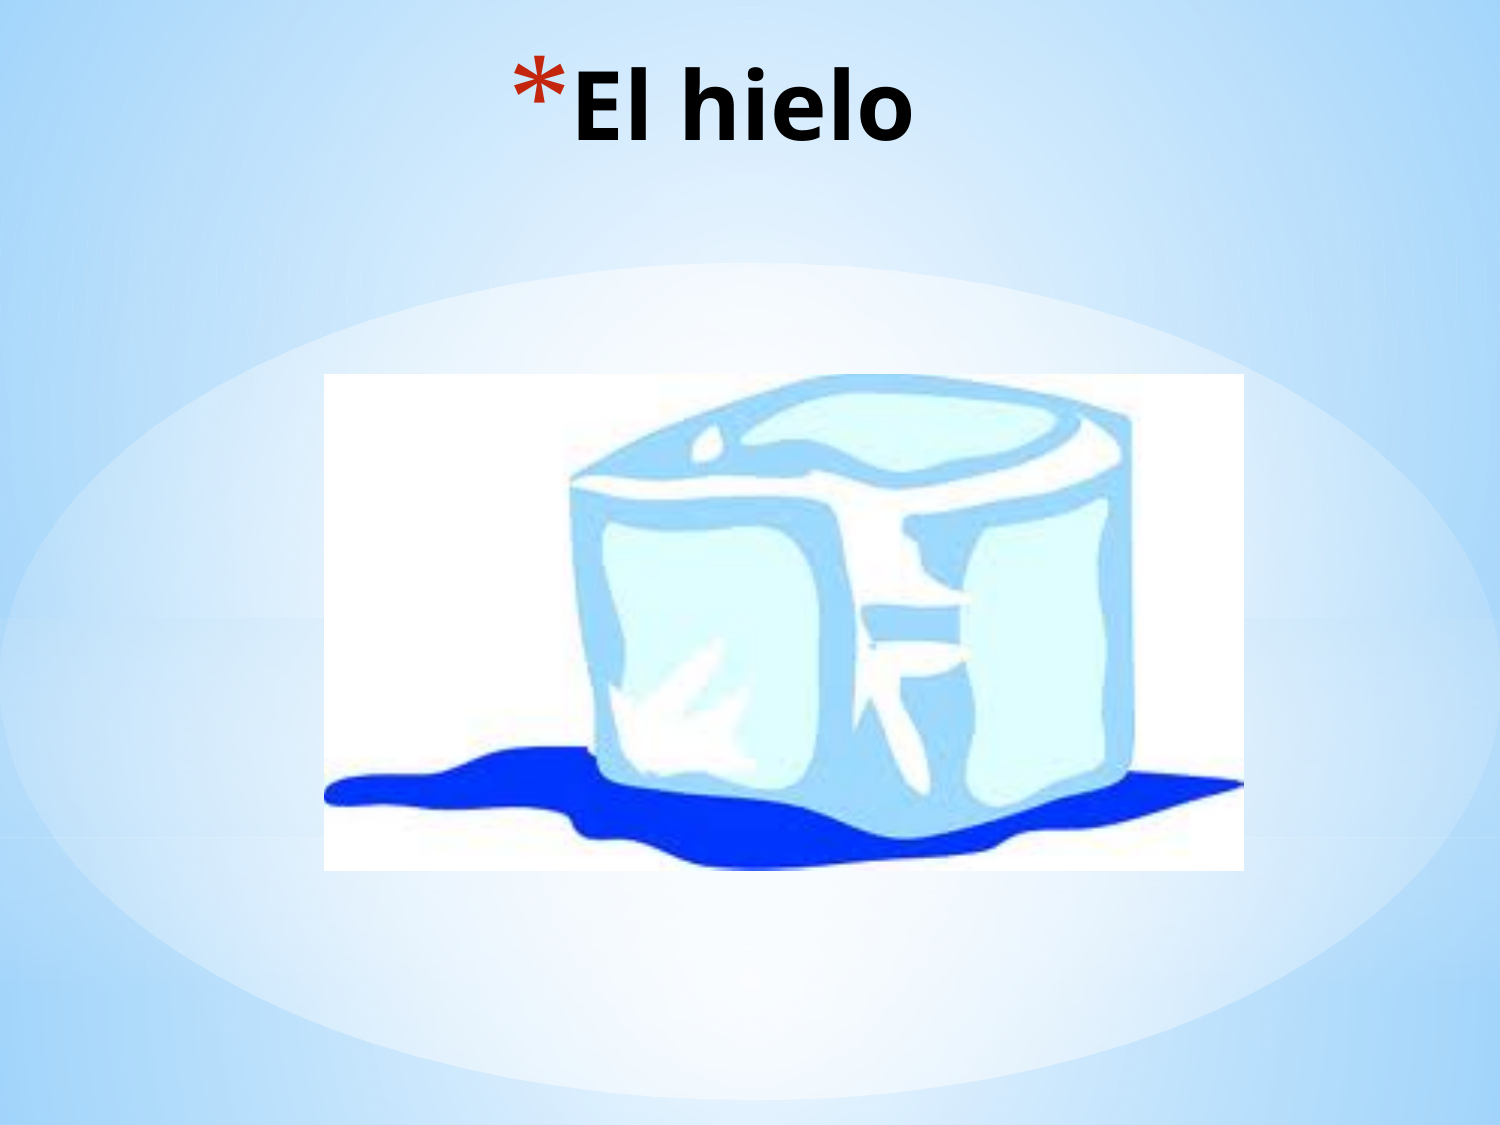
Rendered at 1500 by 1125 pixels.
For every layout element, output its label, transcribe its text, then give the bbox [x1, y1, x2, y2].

title El hielo [0, 37, 956, 225]
picture [324, 374, 1244, 871]
